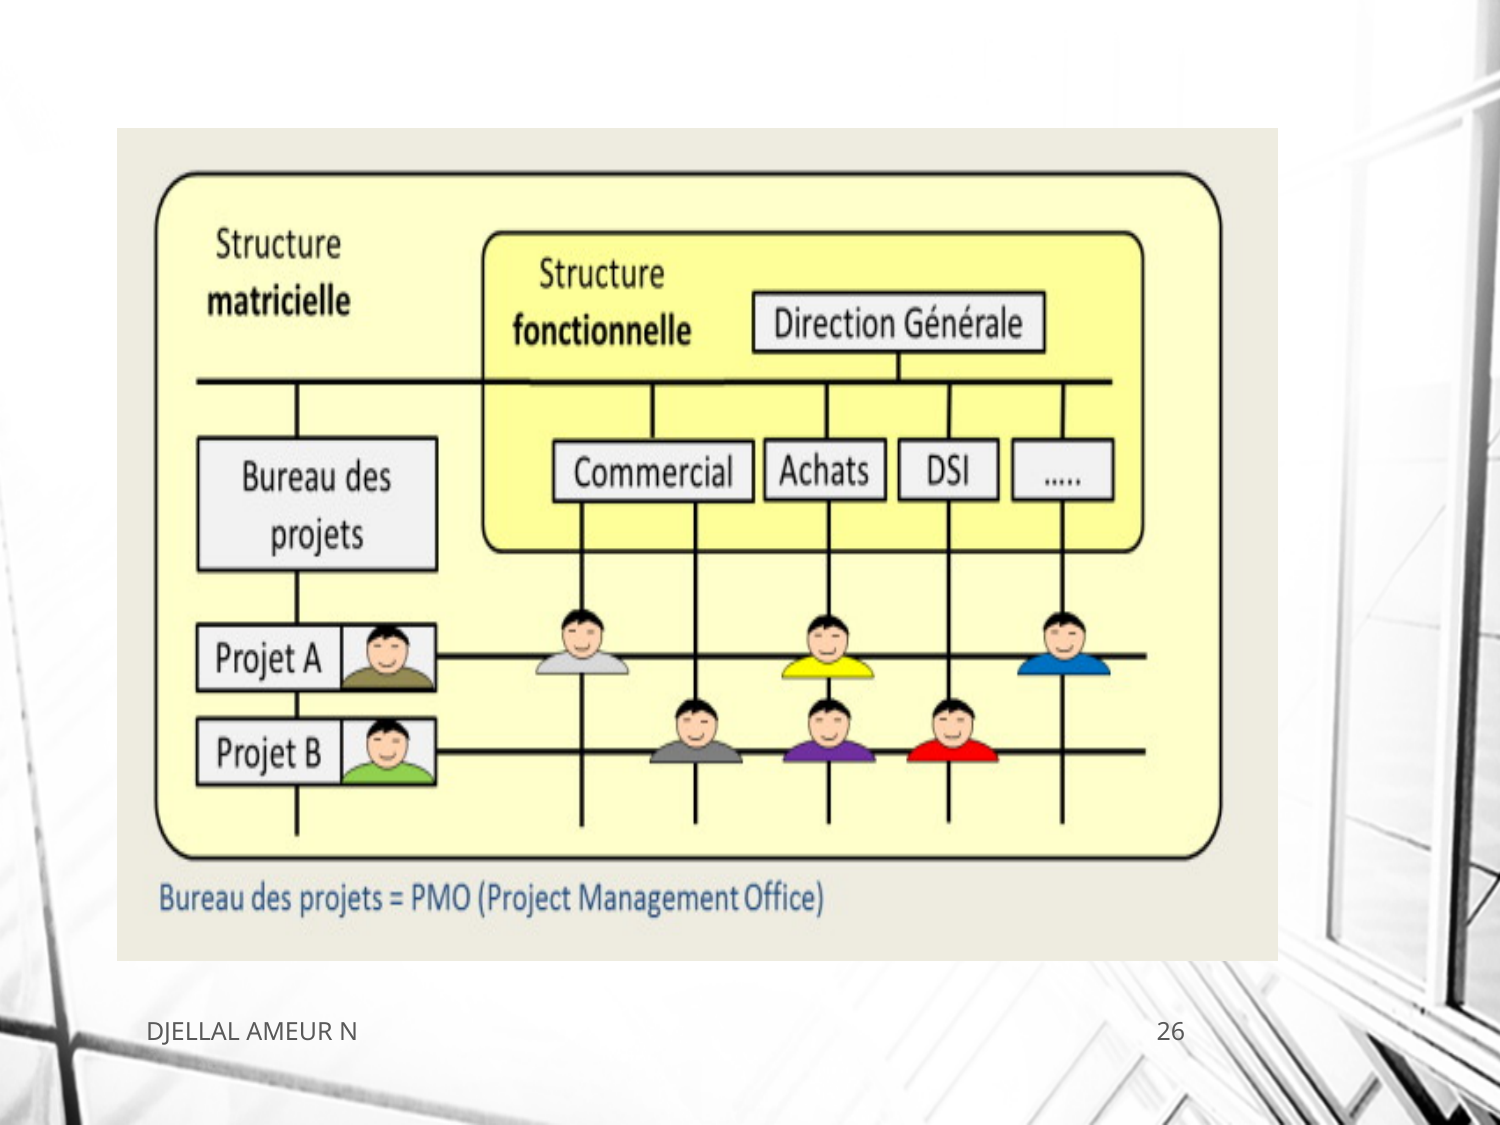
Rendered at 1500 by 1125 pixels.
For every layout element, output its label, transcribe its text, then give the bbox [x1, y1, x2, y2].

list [117, 128, 1278, 961]
picture [0, 0, 1500, 1125]
slide_number 26 [1050, 1009, 1201, 1055]
footer DJELLAL AMEUR N [131, 1009, 827, 1055]
